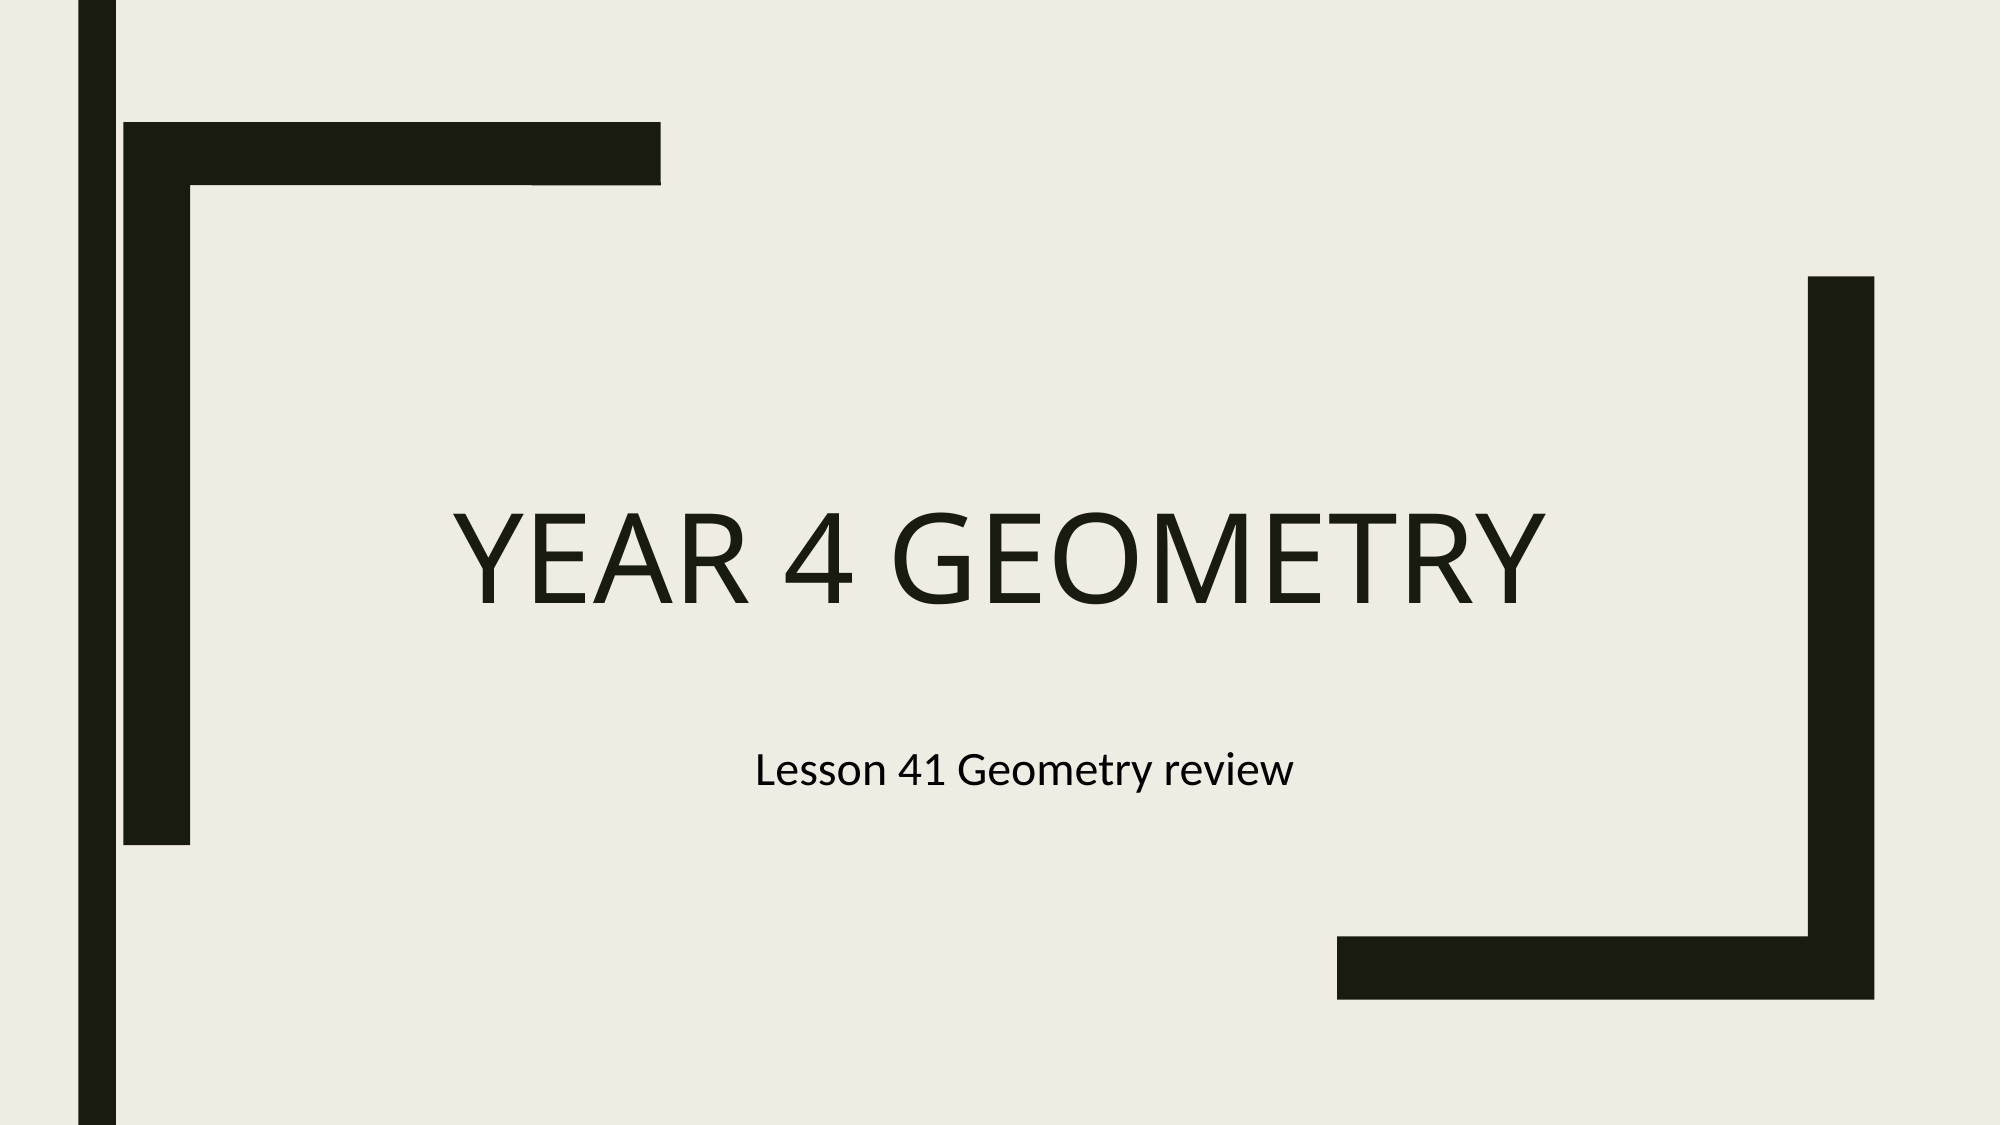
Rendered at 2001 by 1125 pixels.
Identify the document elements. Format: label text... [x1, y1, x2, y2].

title Year 4 Geometry [314, 293, 1686, 638]
text_box Lesson 41 Geometry review [464, 673, 1586, 853]
